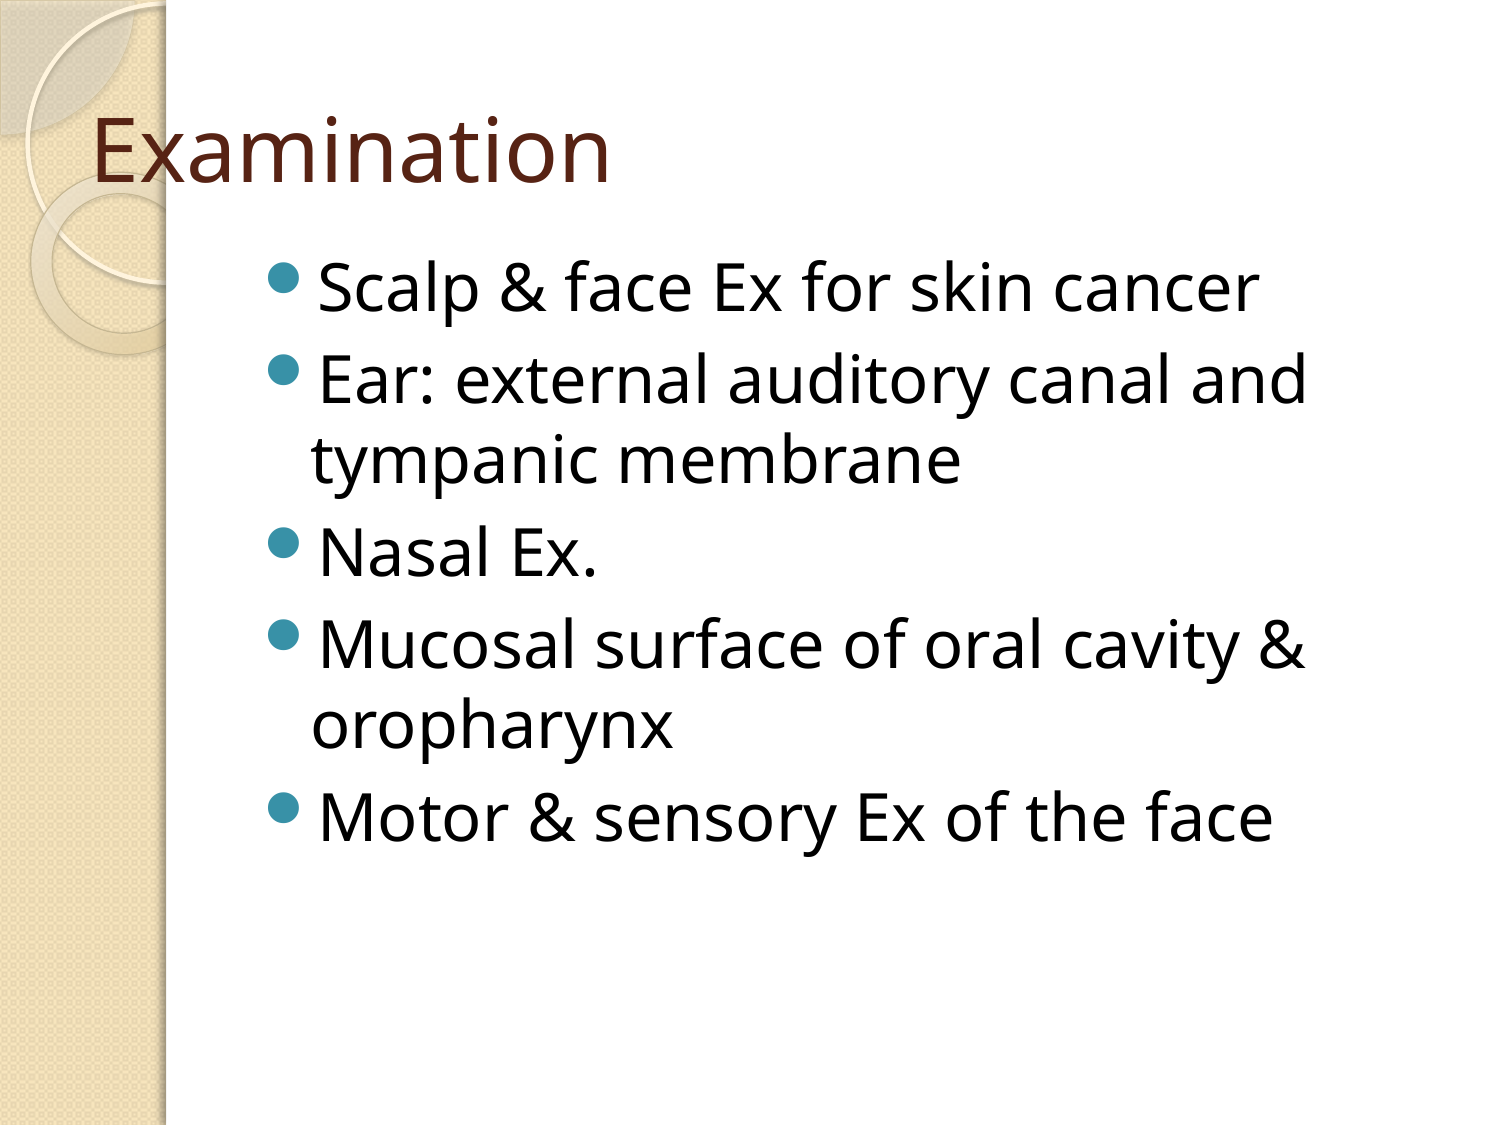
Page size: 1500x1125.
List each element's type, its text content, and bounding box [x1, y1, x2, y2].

list Scalp & face Ex for skin cancer Ear: external auditory canal and tympanic membrane Nasal Ex. Mucosal surface of oral cavity & oropharynx Motor & sensory Ex of the face [235, 237, 1466, 1025]
title Examination [75, 52, 1263, 240]
